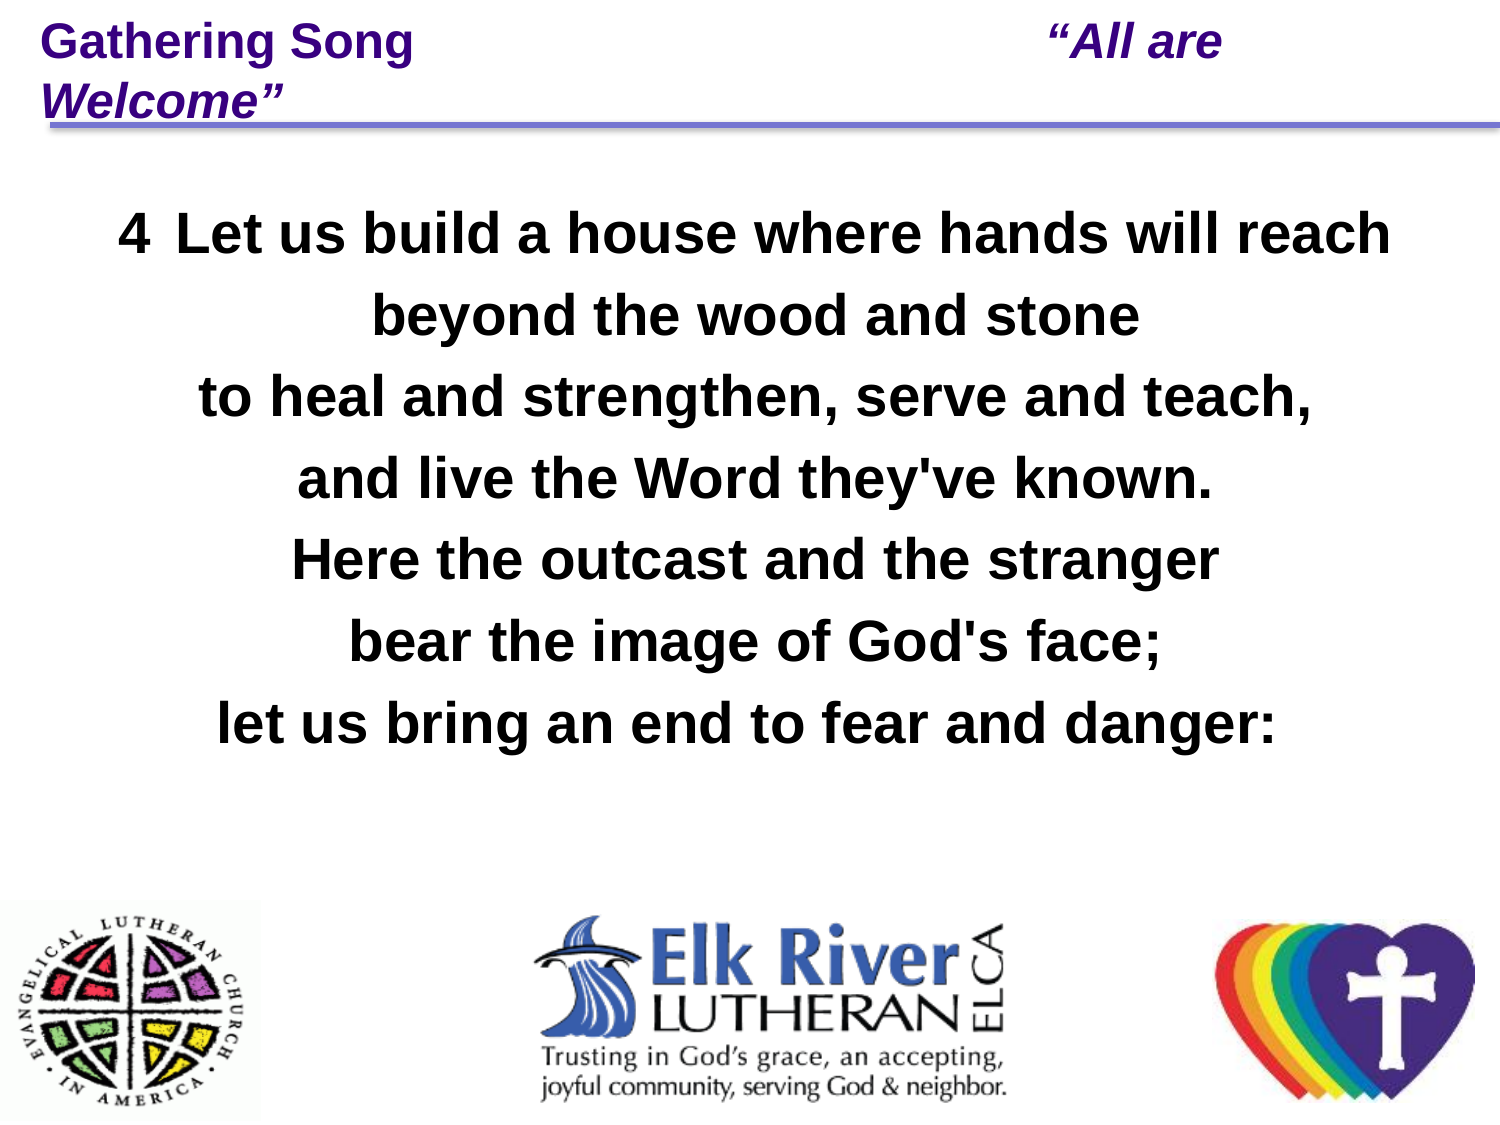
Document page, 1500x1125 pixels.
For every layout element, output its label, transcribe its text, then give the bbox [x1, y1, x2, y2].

title Gathering Song “All are Welcome” [24, 37, 1488, 100]
list 4 Let us build a house where hands will reach beyond the wood and stone to heal and strengthen, serve and teach, and live the Word they've known. Here the outcast and the stranger bear the image of God's face; let us bring an end to fear and danger: [24, 187, 1488, 807]
picture [1212, 919, 1475, 1103]
picture [525, 905, 1022, 1114]
picture [0, 900, 261, 1121]
